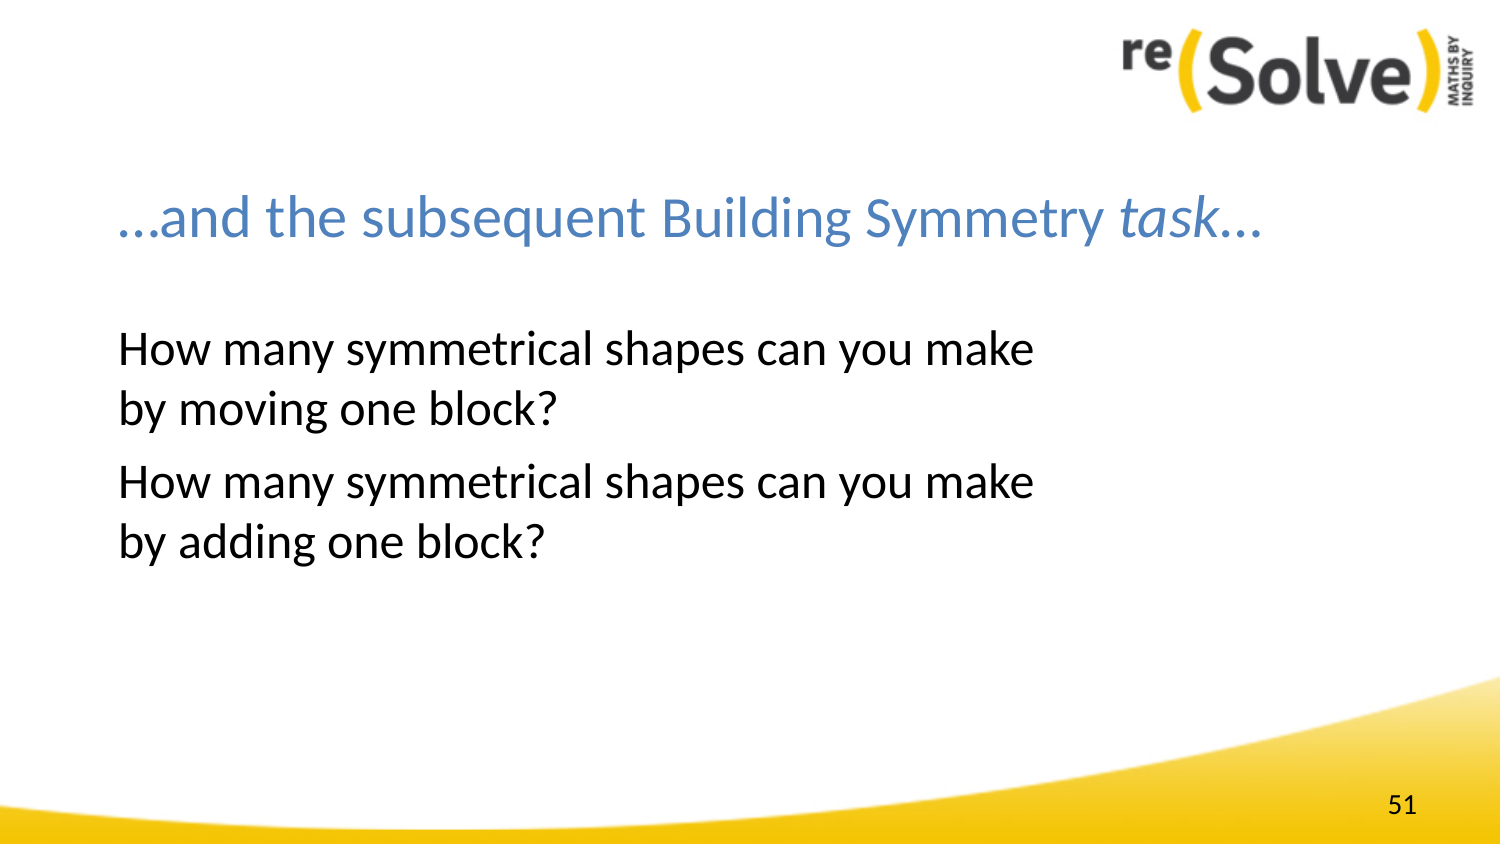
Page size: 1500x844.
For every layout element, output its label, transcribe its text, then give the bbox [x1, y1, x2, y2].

picture [0, 0, 1500, 844]
slide_number 51 [1181, 779, 1418, 827]
list How many symmetrical shapes can you make by moving one block? How many symmetrical shapes can you make by adding one block? [118, 315, 1075, 729]
title …and the subsequent Building Symmetry task… [118, 177, 1418, 325]
